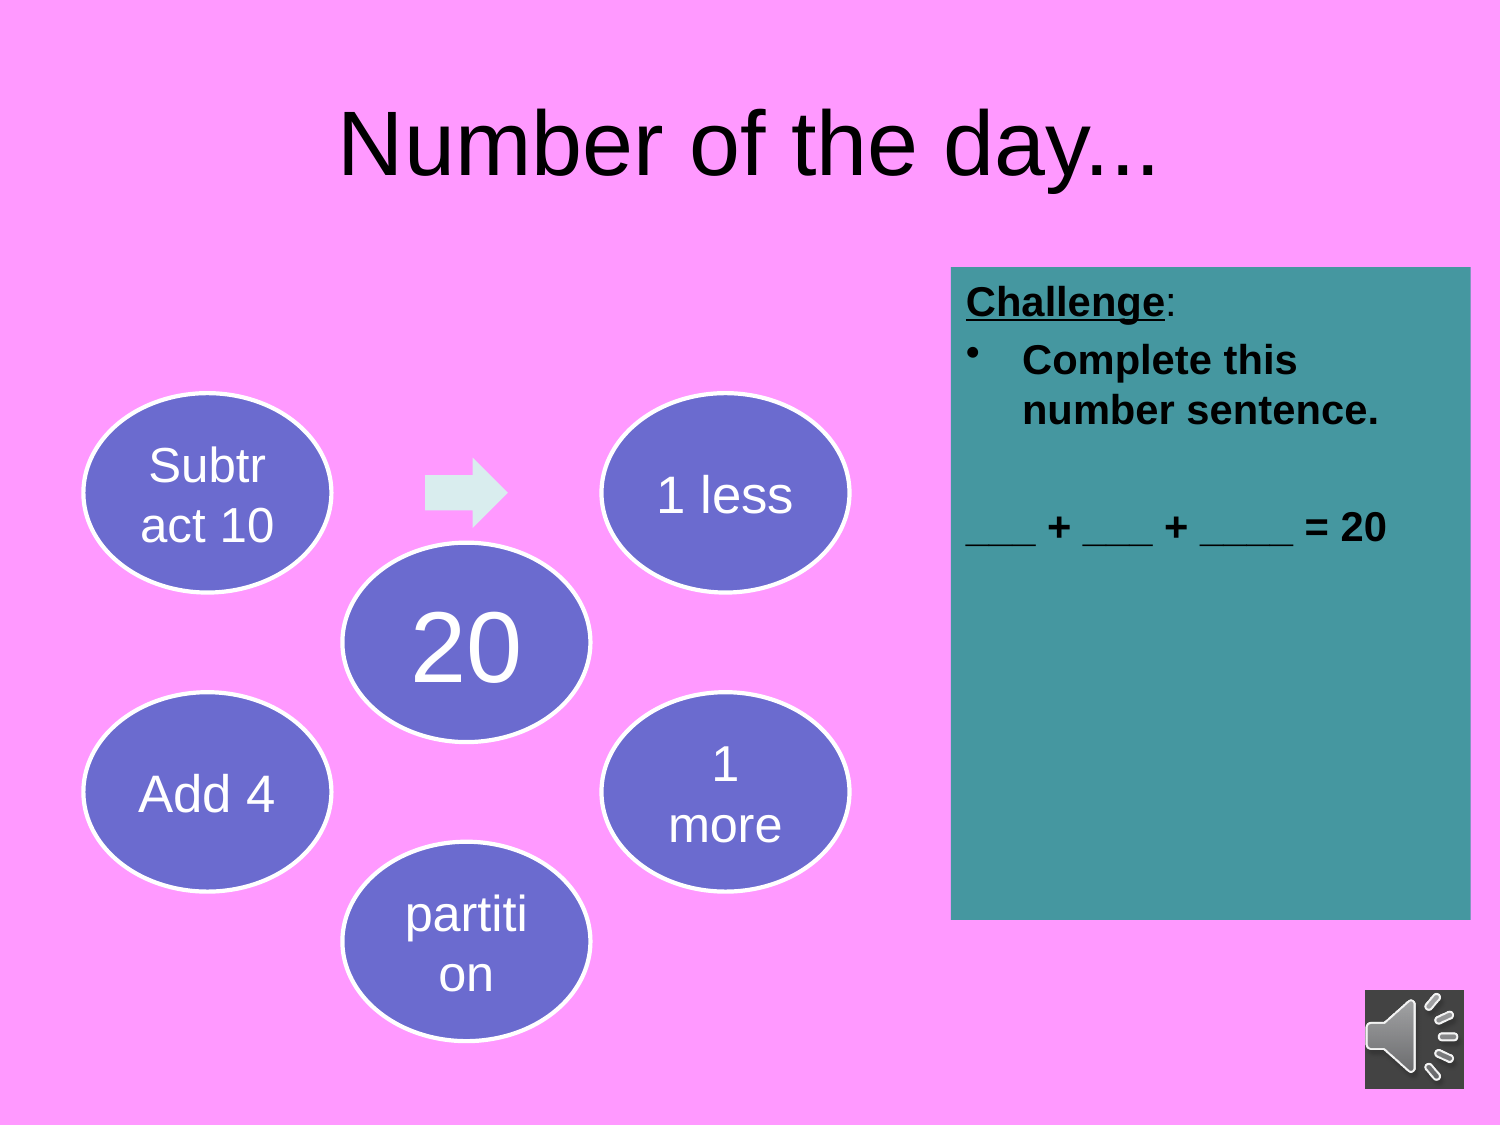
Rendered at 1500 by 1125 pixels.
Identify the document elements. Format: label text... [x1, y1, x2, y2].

title Number of the day... [75, 45, 1425, 233]
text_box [0, 243, 963, 1042]
list Challenge: Complete this number sentence. ___ + ___ + ____ = 20 [966, 267, 1471, 920]
picture [1364, 989, 1465, 1090]
